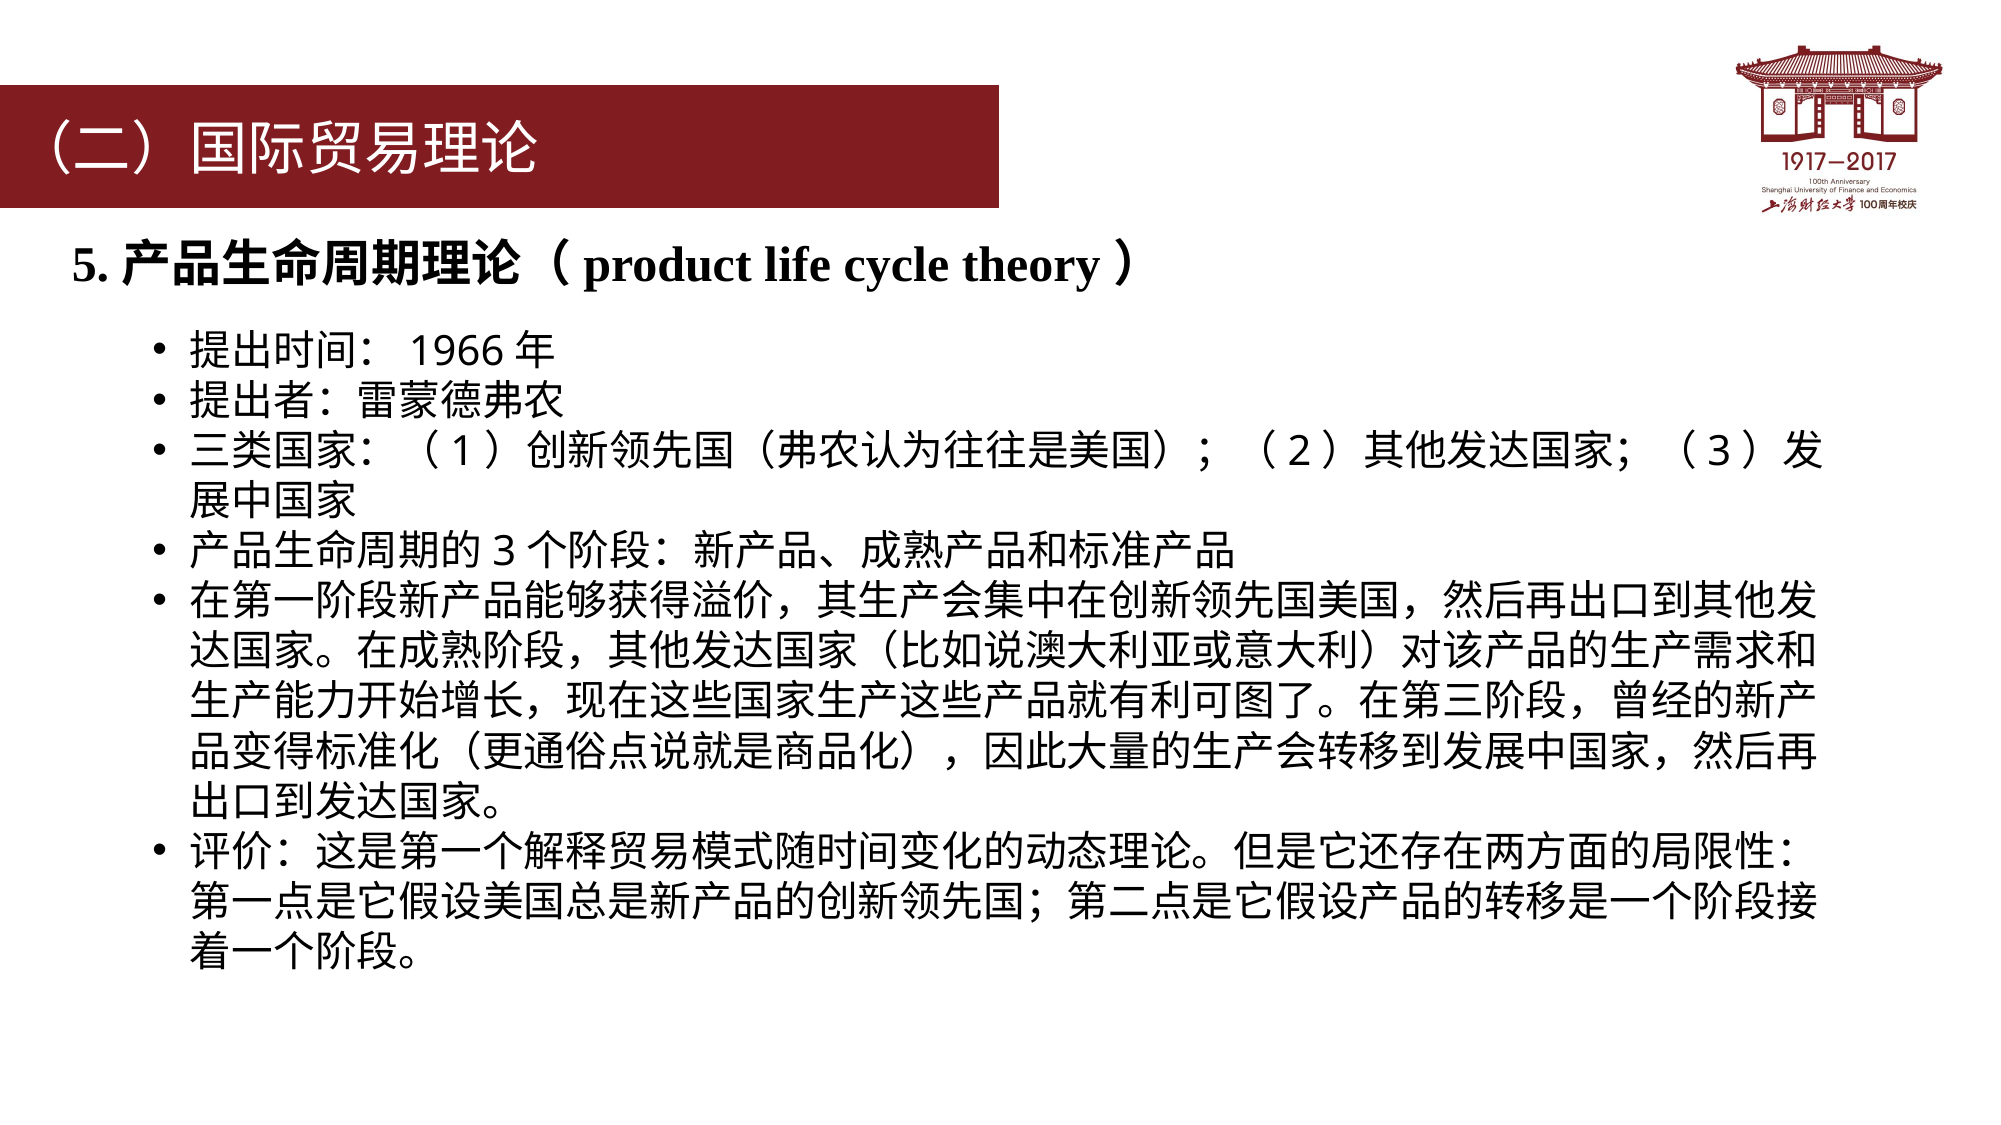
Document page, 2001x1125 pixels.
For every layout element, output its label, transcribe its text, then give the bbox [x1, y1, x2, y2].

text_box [0, 85, 998, 208]
text_box 5.产品生命周期理论（product life cycle theory） [57, 223, 1975, 779]
picture [1675, 11, 2001, 236]
